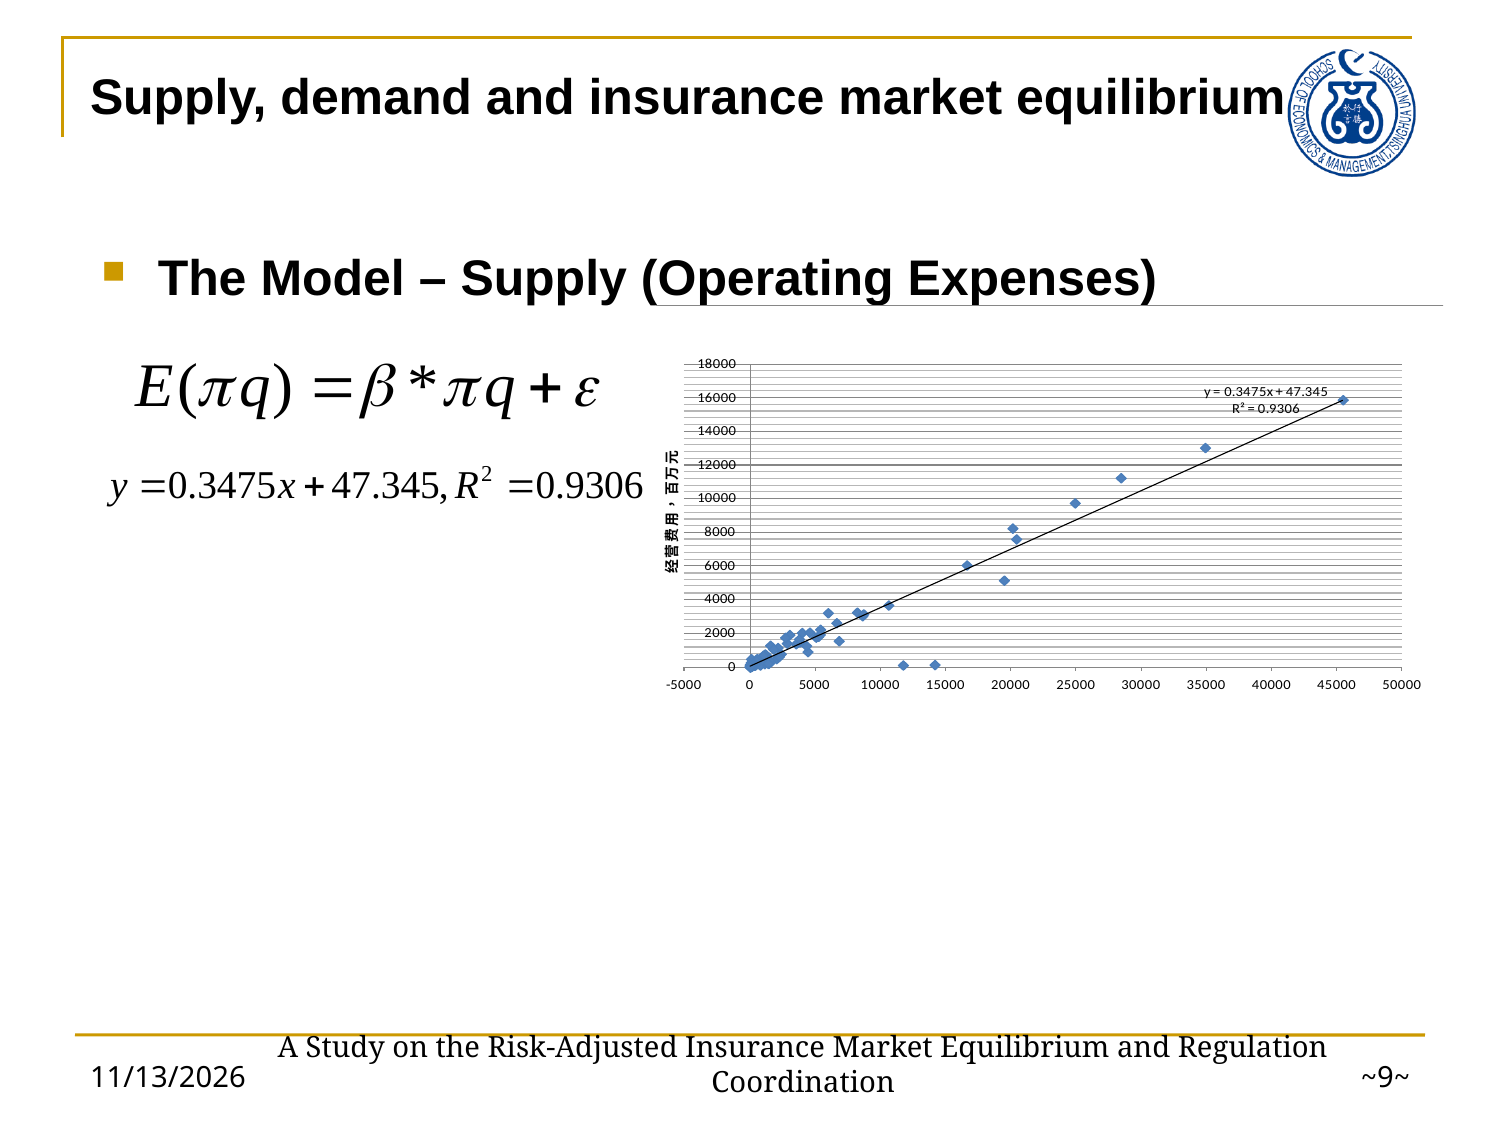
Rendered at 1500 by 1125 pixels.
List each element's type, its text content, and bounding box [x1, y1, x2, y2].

slide_number ~8~ [1074, 1040, 1426, 1106]
footer A Study on the Risk-Adjusted Insurance Market Equilibrium and Regulation Coordination [253, 1041, 1353, 1107]
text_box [123, 349, 617, 433]
picture [655, 302, 1444, 705]
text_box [100, 455, 650, 516]
text_box The Model – Supply (Operating Expenses) [86, 208, 1459, 327]
picture [1275, 150, 1424, 187]
picture [1275, 34, 1424, 57]
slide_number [74, 1040, 426, 1106]
title Supply, demand and insurance market equilibrium [74, 57, 1500, 150]
